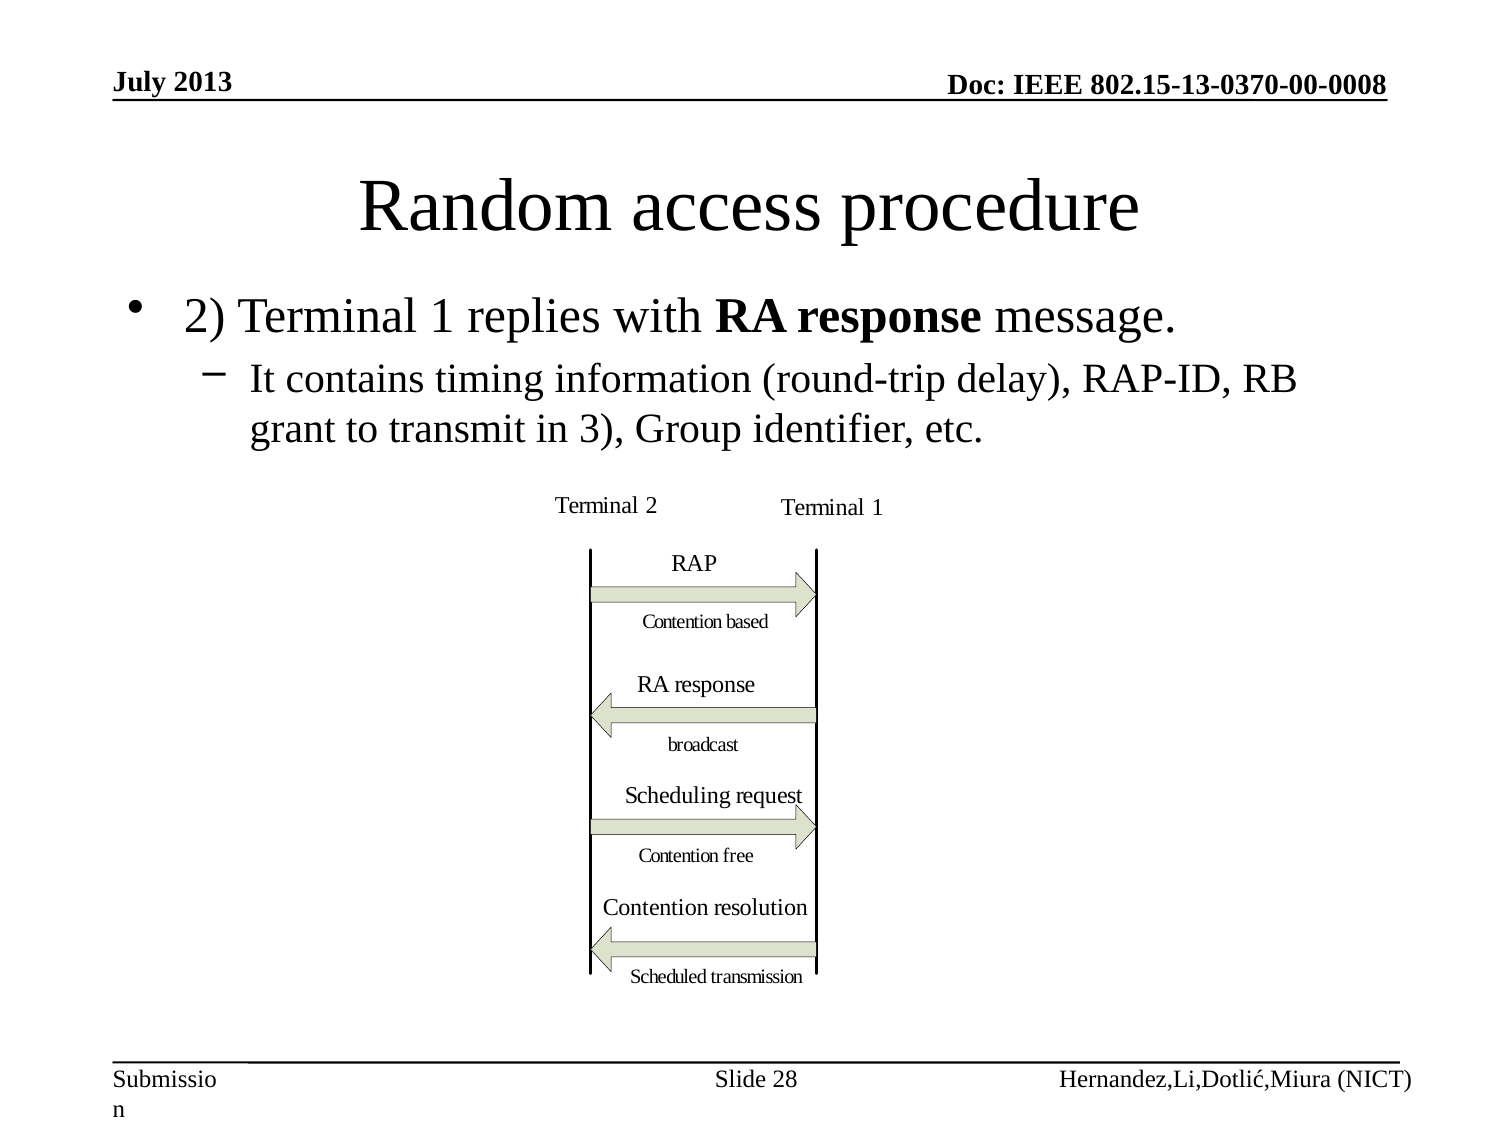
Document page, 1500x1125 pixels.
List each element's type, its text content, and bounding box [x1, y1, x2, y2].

title Random access procedure [112, 112, 1388, 274]
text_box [537, 487, 901, 998]
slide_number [112, 61, 376, 98]
footer Hernandez,Li,Dotlić,Miura (NICT) [899, 1061, 1413, 1093]
slide_number Slide 28 [711, 1061, 801, 1093]
list 2) Terminal 1 replies with RA response message. It contains timing information (round-trip delay), RAP-ID, RB grant to transmit in 3), Group identifier, etc. [112, 274, 1388, 951]
